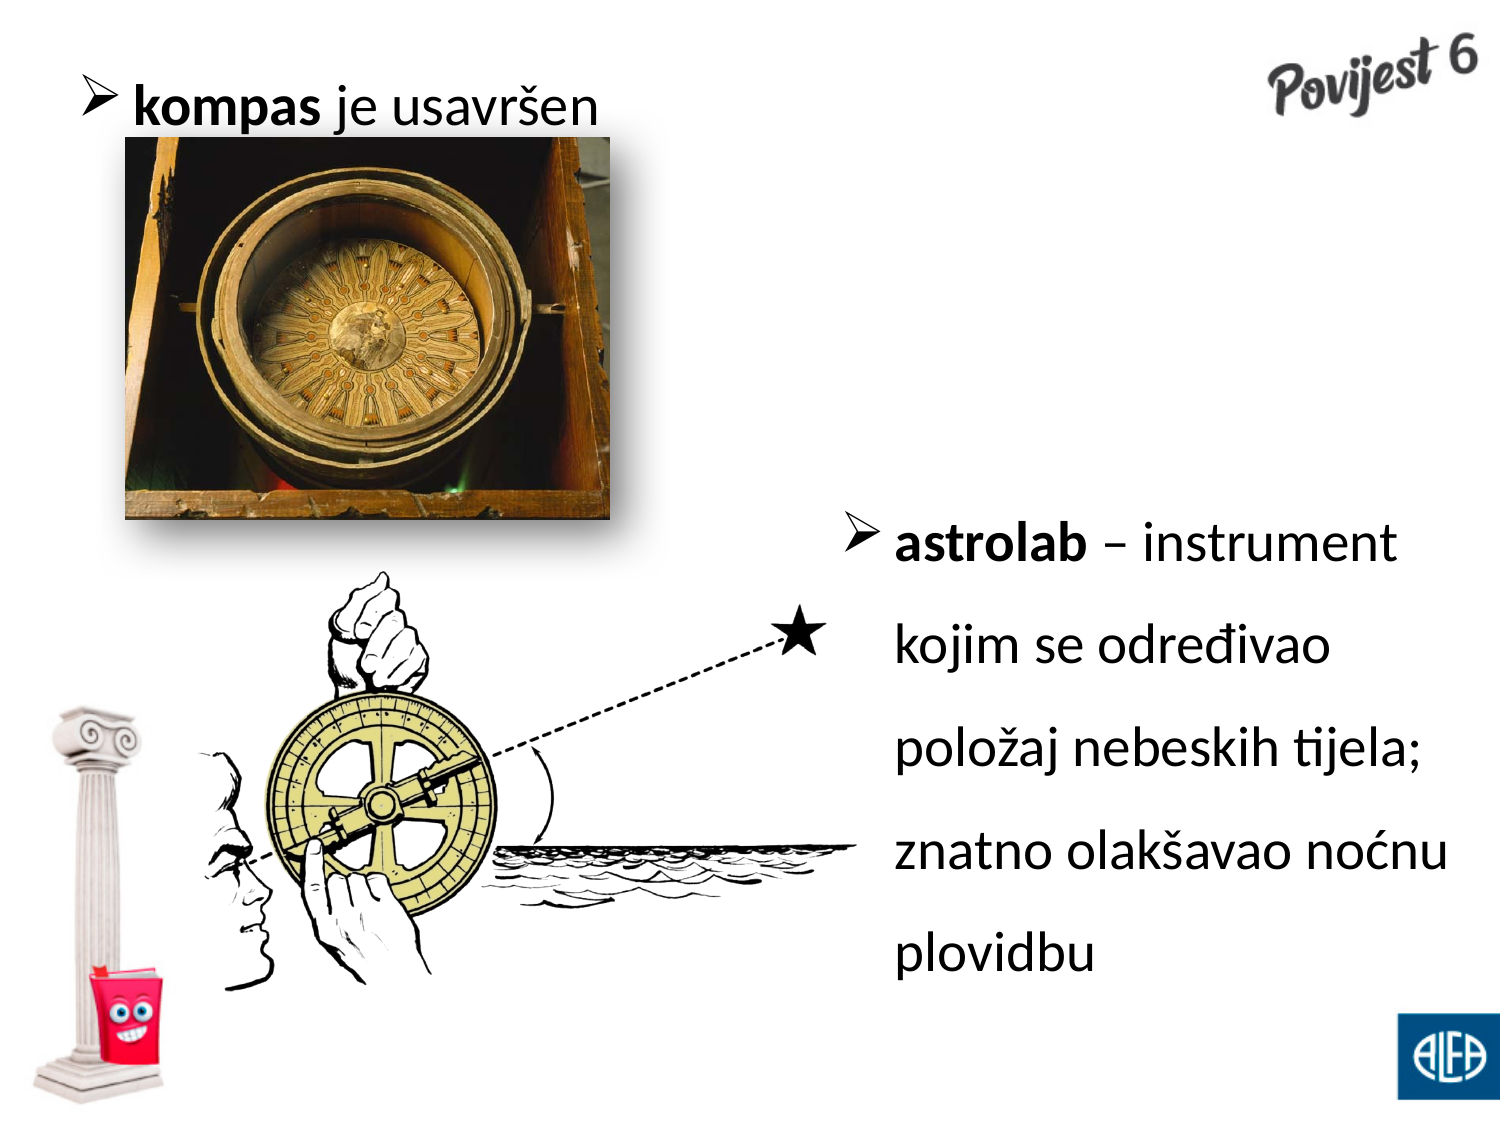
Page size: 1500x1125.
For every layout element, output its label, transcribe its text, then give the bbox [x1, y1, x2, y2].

text_box astrolab – instrument kojim se određivao položaj nebeskih tijela; znatno olakšavao noćnu plovidbu [824, 462, 1488, 994]
picture [0, 0, 1500, 1125]
list kompas je usavršen [62, 24, 678, 179]
